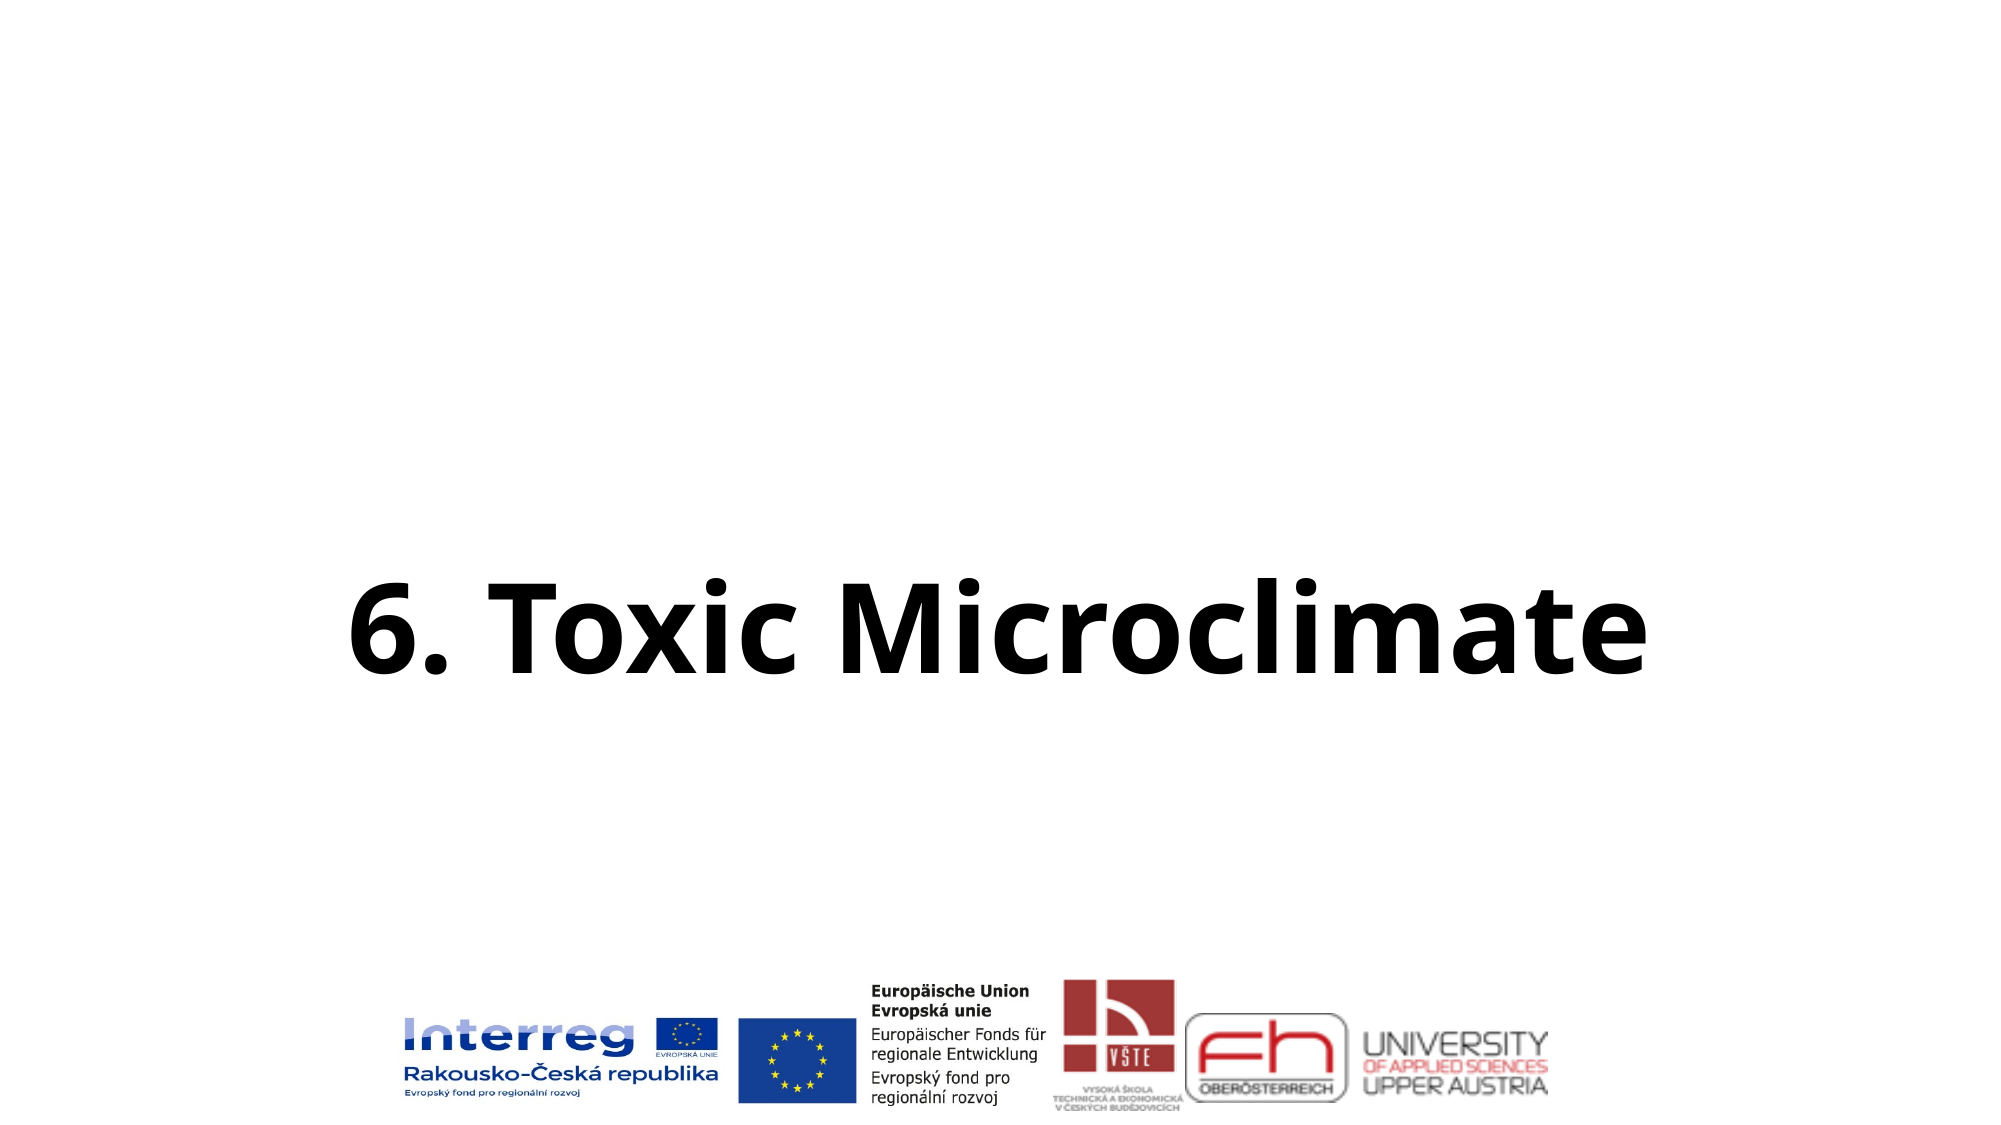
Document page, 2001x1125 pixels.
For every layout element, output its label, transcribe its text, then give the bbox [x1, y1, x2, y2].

title 6. Toxic Microclimate [249, 317, 1750, 709]
picture [1185, 1013, 1548, 1103]
picture [374, 984, 1046, 1125]
picture [1053, 979, 1184, 1111]
